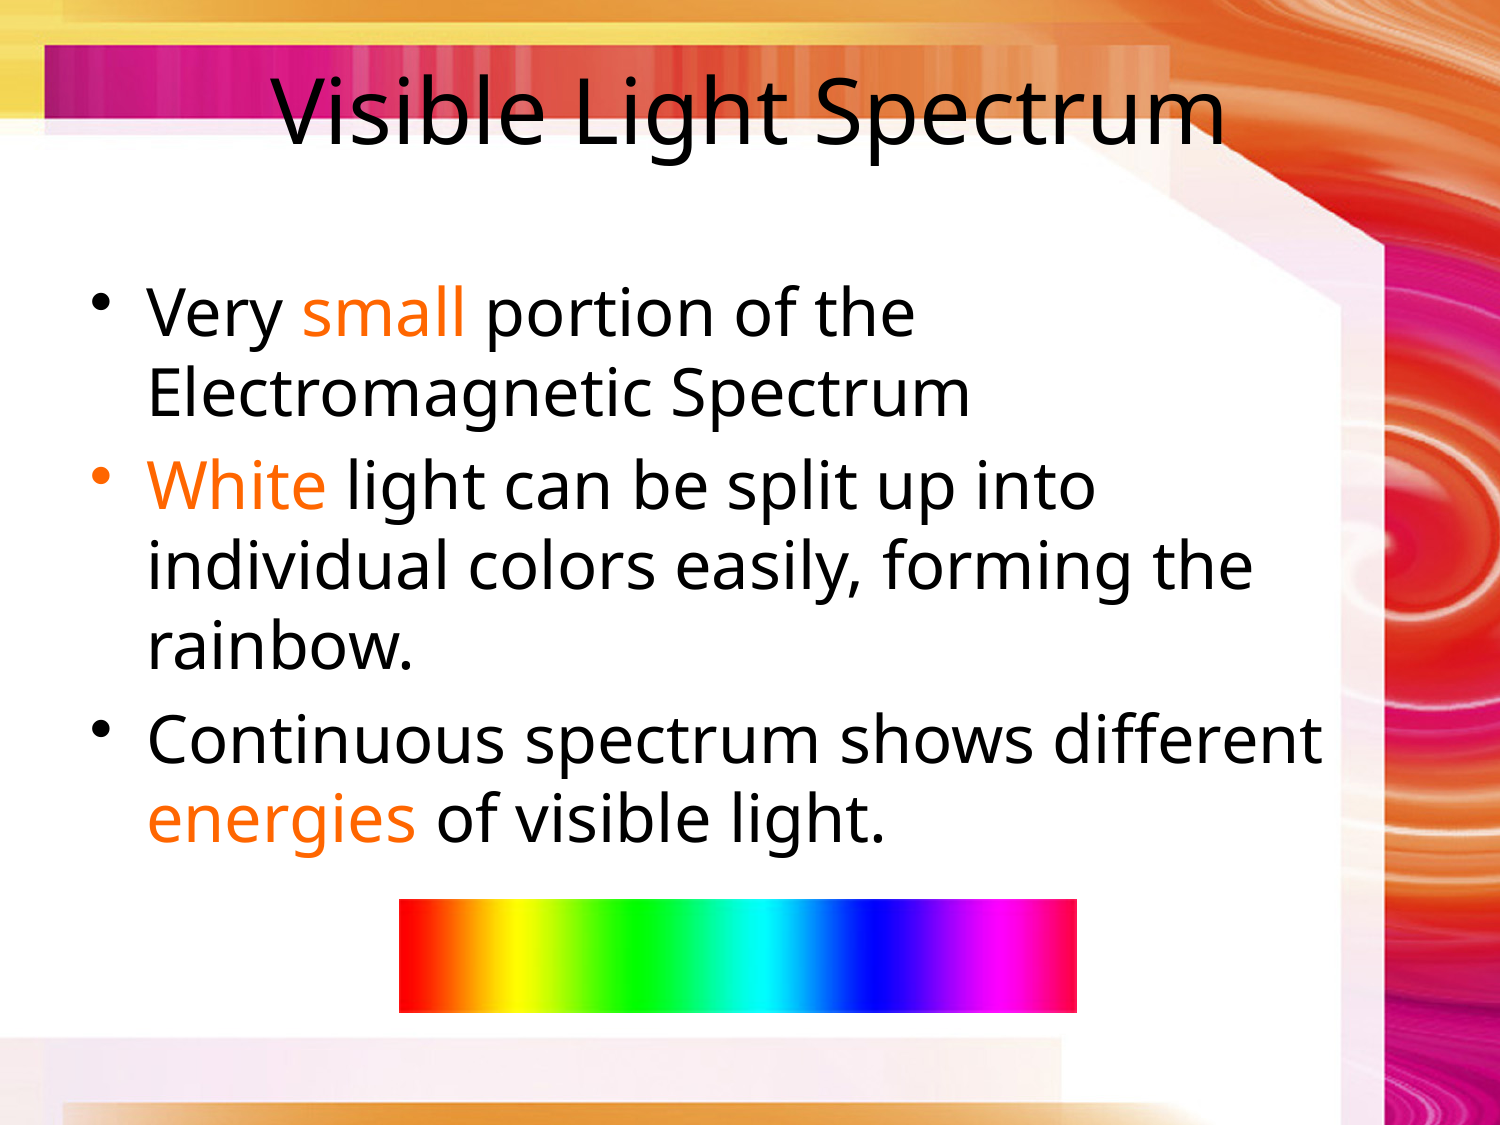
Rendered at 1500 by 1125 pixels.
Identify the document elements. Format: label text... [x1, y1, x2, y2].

picture [0, 0, 1500, 1125]
list Very small portion of the Electromagnetic Spectrum White light can be split up into individual colors easily, forming the rainbow. Continuous spectrum shows different energies of visible light. [75, 262, 1425, 1005]
title Visible Light Spectrum [75, 45, 1425, 233]
